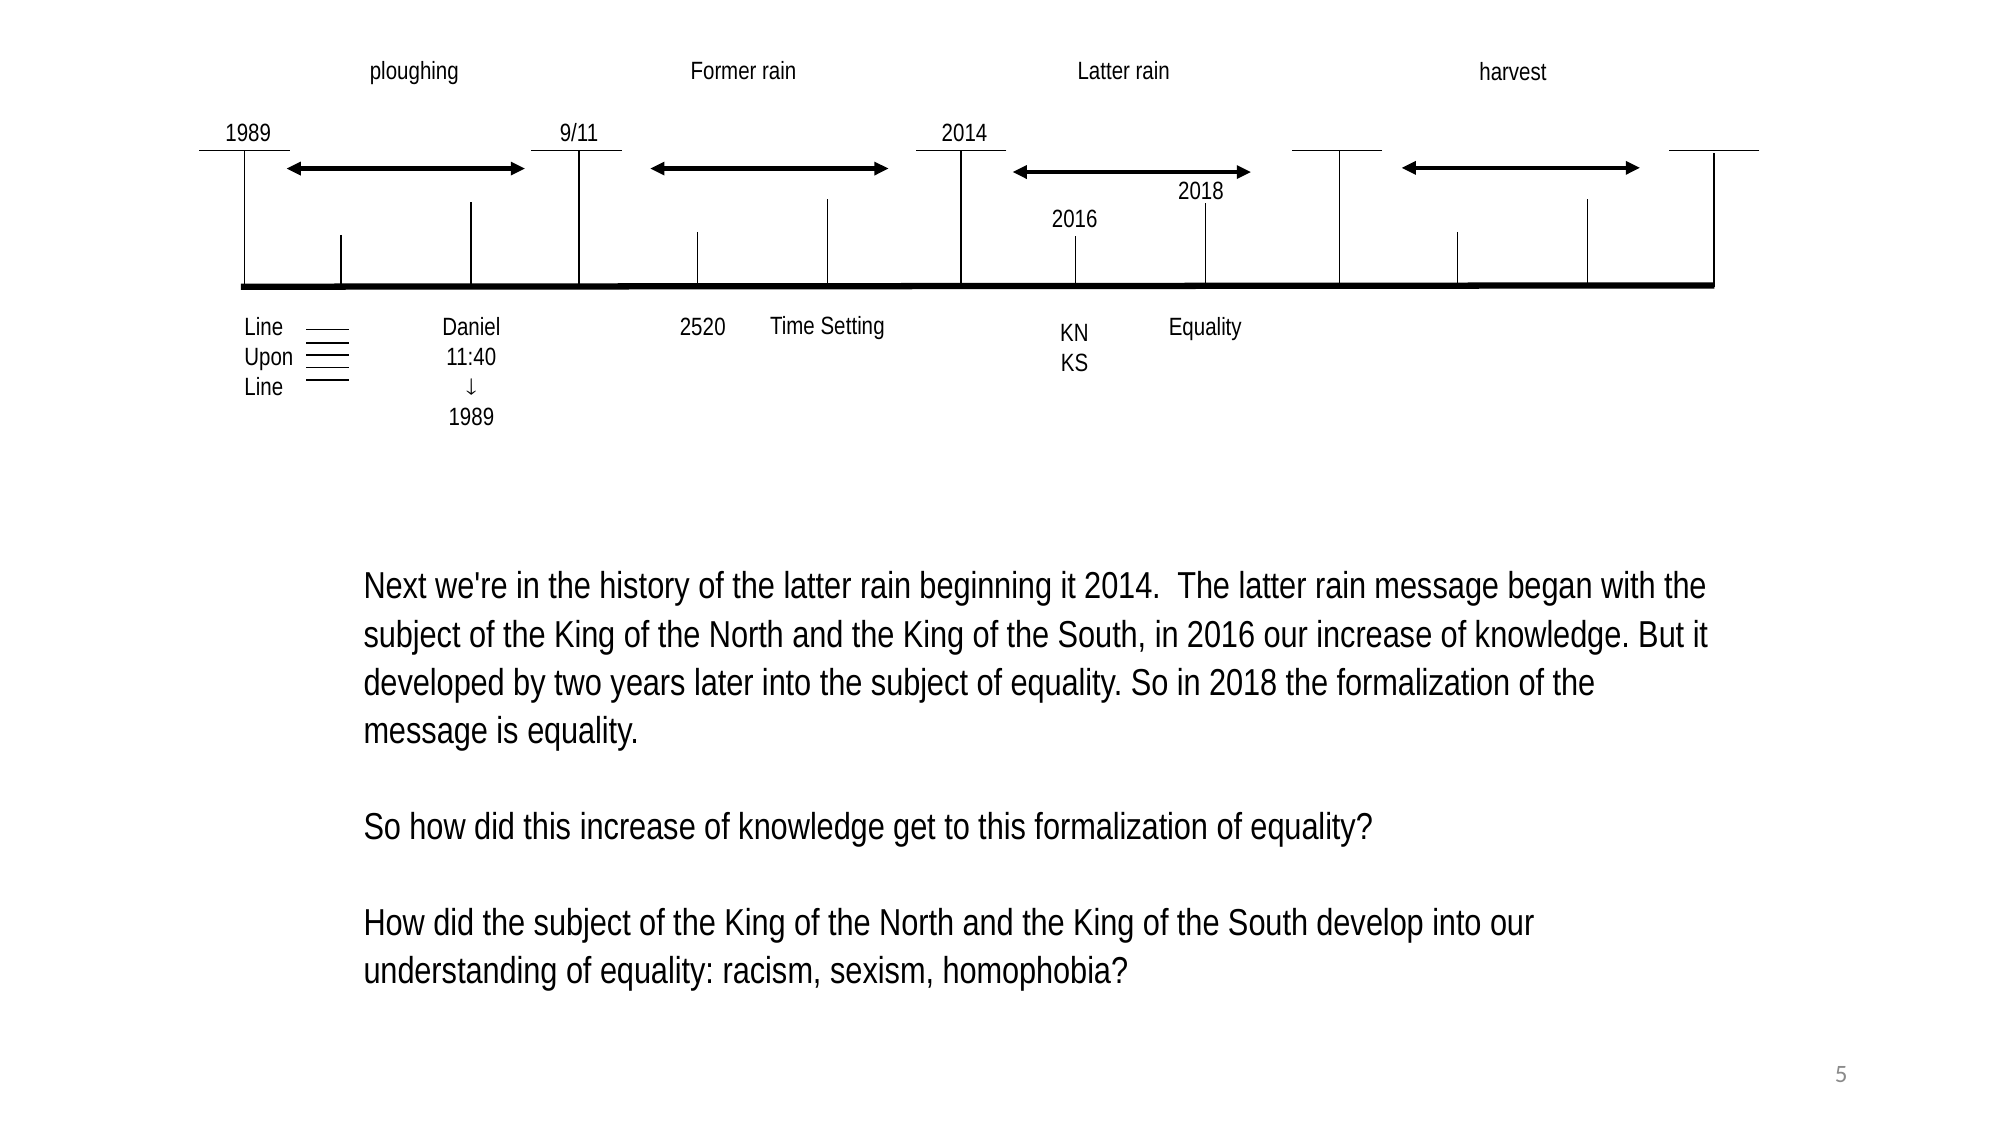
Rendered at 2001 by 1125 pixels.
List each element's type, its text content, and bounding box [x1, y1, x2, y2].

text_box 1989 [210, 108, 287, 150]
text_box Next we're in the history of the latter rain beginning it 2014. The latter rain message began with the subject of the King of the North and the King of the South, in 2016 our increase of knowledge. But it developed by two years later into the subject of equality. So in 2018 the formalization of the message is equality. So how did this increase of knowledge get to this formalization of equality? How did the subject of the King of the North and the King of the South develop into our understanding of equality: racism, sexism, homophobia? [348, 550, 1731, 999]
text_box Equality [1145, 302, 1266, 348]
text_box ploughing [311, 47, 518, 93]
text_box harvest [1410, 48, 1616, 93]
text_box 2018 [1146, 167, 1256, 213]
text_box 2016 [1020, 195, 1130, 241]
text_box Time Setting [724, 302, 931, 347]
text_box 2014 [910, 108, 1019, 154]
slide_number 5 [1412, 1042, 1863, 1103]
text_box Latter rain [1021, 47, 1227, 93]
text_box KN KS [1014, 309, 1135, 384]
text_box Line Upon Line [229, 303, 371, 408]
text_box Former rain [640, 47, 847, 93]
text_box 9/11 [524, 108, 634, 154]
text_box Daniel 11:40  1989 [425, 302, 518, 438]
text_box 2520 [644, 303, 761, 349]
